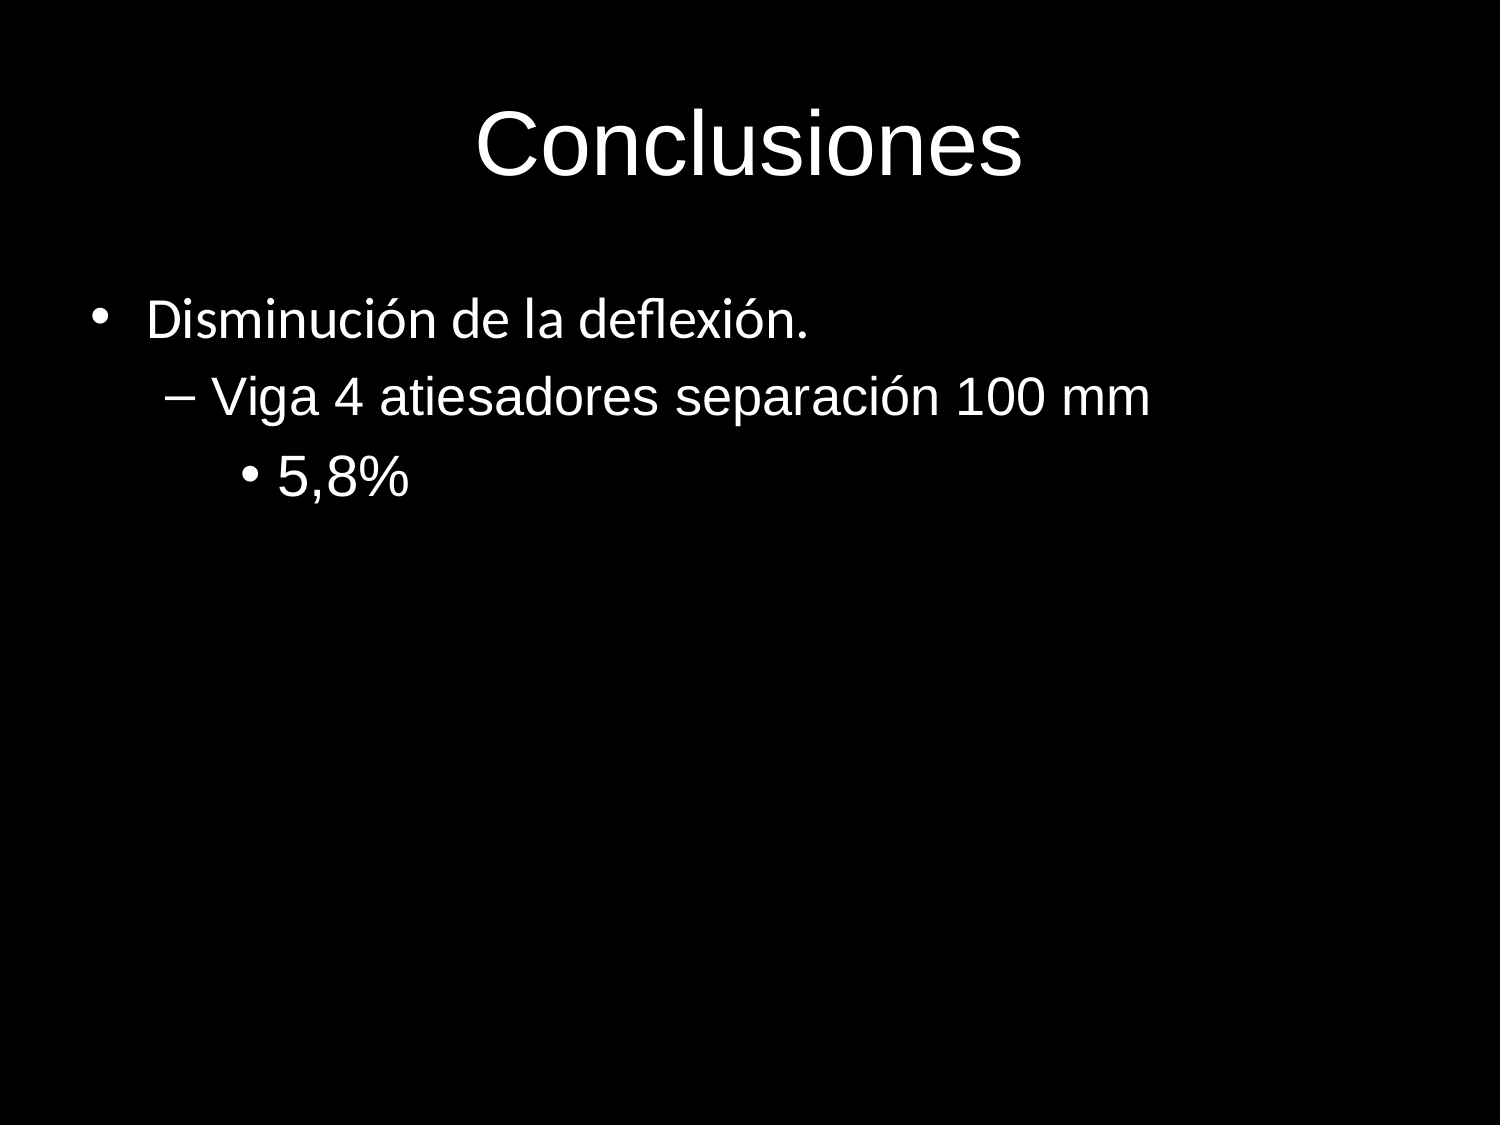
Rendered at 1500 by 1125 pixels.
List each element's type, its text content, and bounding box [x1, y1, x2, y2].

text_box Disminución de la deflexión. Viga 4 atiesadores separación 100 mm 5,8% [74, 273, 1425, 1016]
title Conclusiones [75, 45, 1425, 233]
